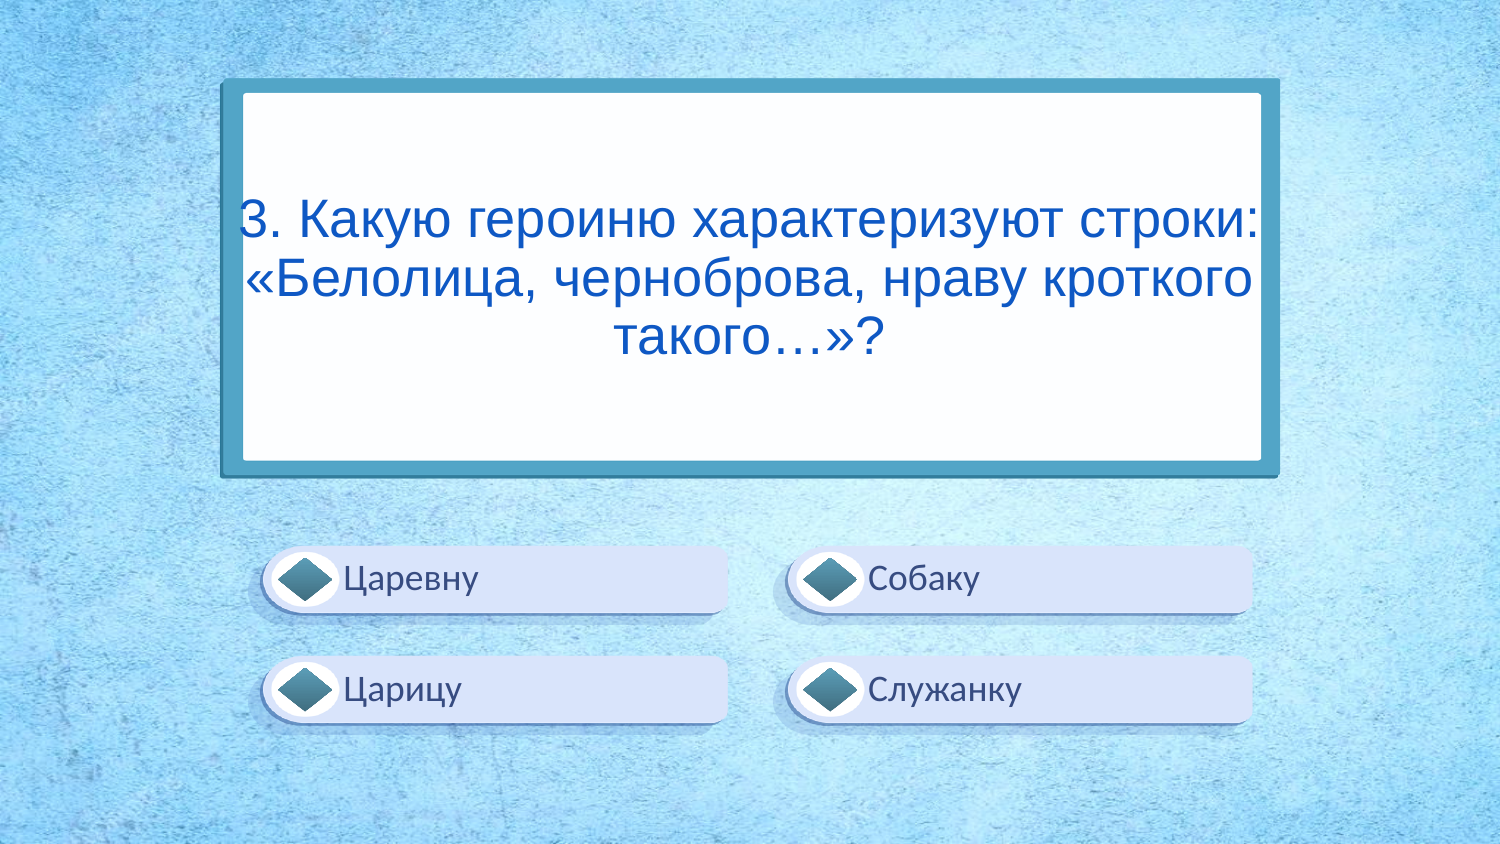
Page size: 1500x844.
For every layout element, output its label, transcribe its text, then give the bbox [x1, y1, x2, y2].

text_box [803, 667, 858, 712]
text_box [803, 557, 858, 602]
text_box [278, 557, 333, 602]
text_box Служанку [772, 655, 1253, 742]
title 3. Какую героиню характеризуют строки: «Белолица, черноброва, нраву кроткого такого…»? [213, 73, 1286, 485]
text_box Царевну [247, 545, 728, 632]
picture [0, 0, 1500, 844]
text_box Собаку [772, 545, 1253, 632]
text_box Царицу [247, 655, 728, 742]
text_box [278, 667, 333, 712]
